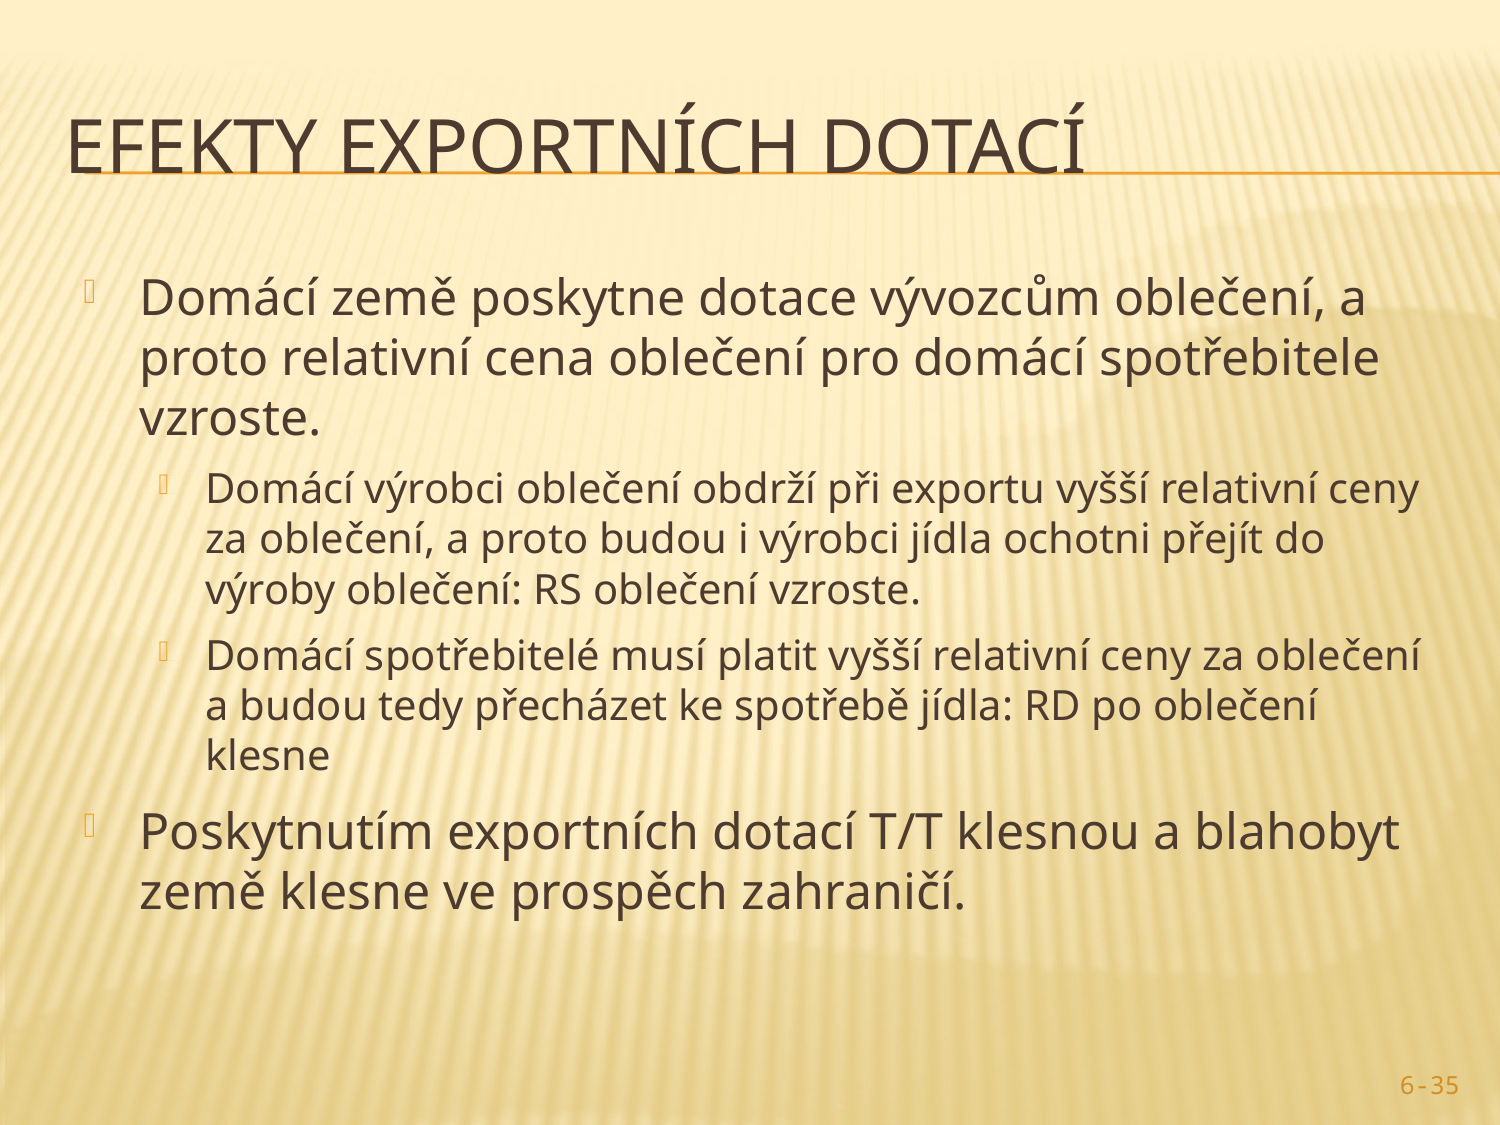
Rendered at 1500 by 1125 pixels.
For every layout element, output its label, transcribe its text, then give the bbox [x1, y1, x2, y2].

list Domácí země poskytne dotace vývozcům oblečení, a proto relativní cena oblečení pro domácí spotřebitele vzroste. Domácí výrobci oblečení obdrží při exportu vyšší relativní ceny za oblečení, a proto budou i výrobci jídla ochotni přejít do výroby oblečení: RS oblečení vzroste. Domácí spotřebitelé musí platit vyšší relativní ceny za oblečení a budou tedy přecházet ke spotřebě jídla: RD po oblečení klesne Poskytnutím exportních dotací T/T klesnou a blahobyt země klesne ve prospěch zahraničí. [68, 258, 1443, 1025]
title Efekty exportních dotací [50, 75, 1475, 213]
slide_number 6-35 [1350, 1061, 1475, 1103]
